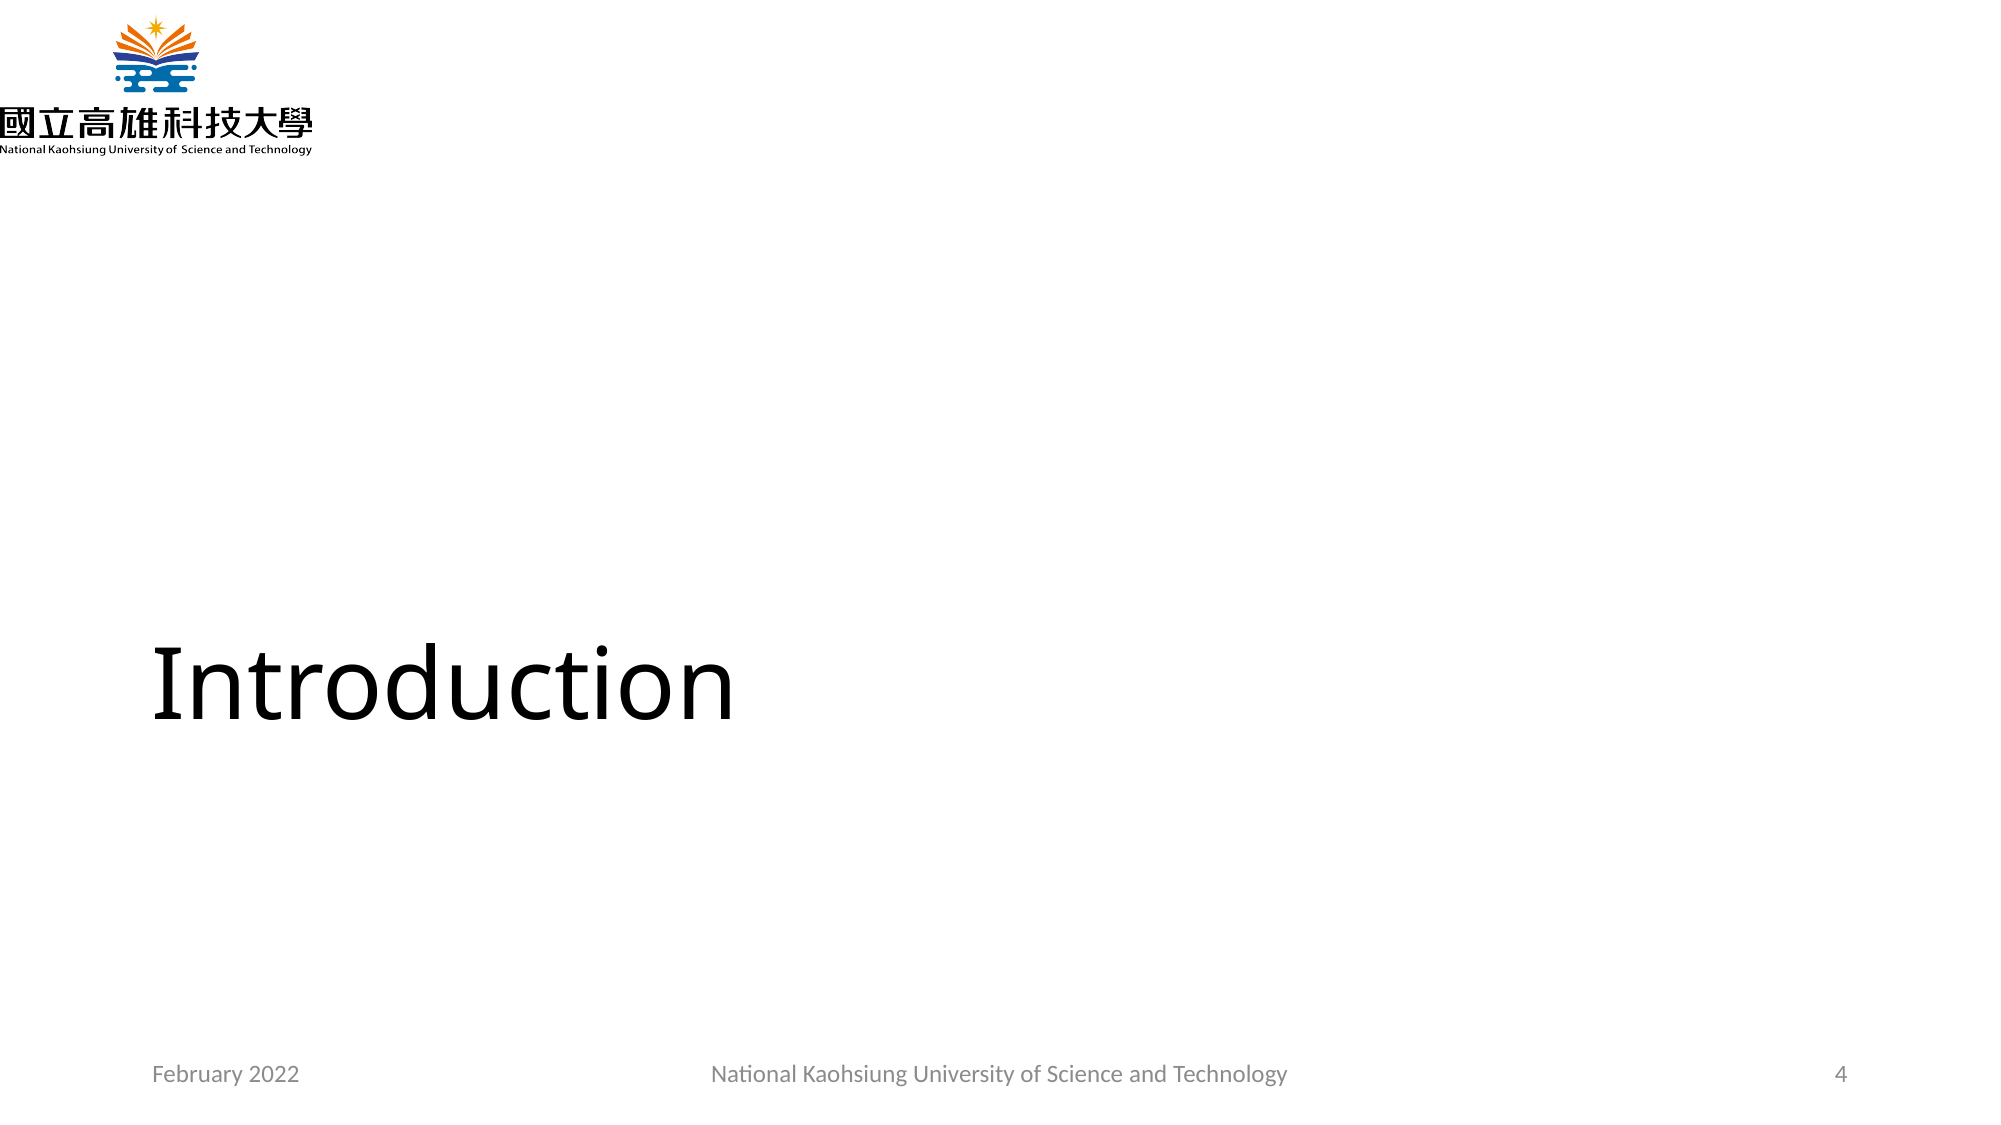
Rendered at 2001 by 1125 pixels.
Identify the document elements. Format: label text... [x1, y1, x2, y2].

footer National Kaohsiung University of Science and Technology [662, 1042, 1338, 1103]
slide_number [137, 1042, 588, 1103]
title Introduction [136, 280, 1862, 749]
slide_number 4 [1412, 1042, 1863, 1103]
picture [0, 13, 312, 156]
